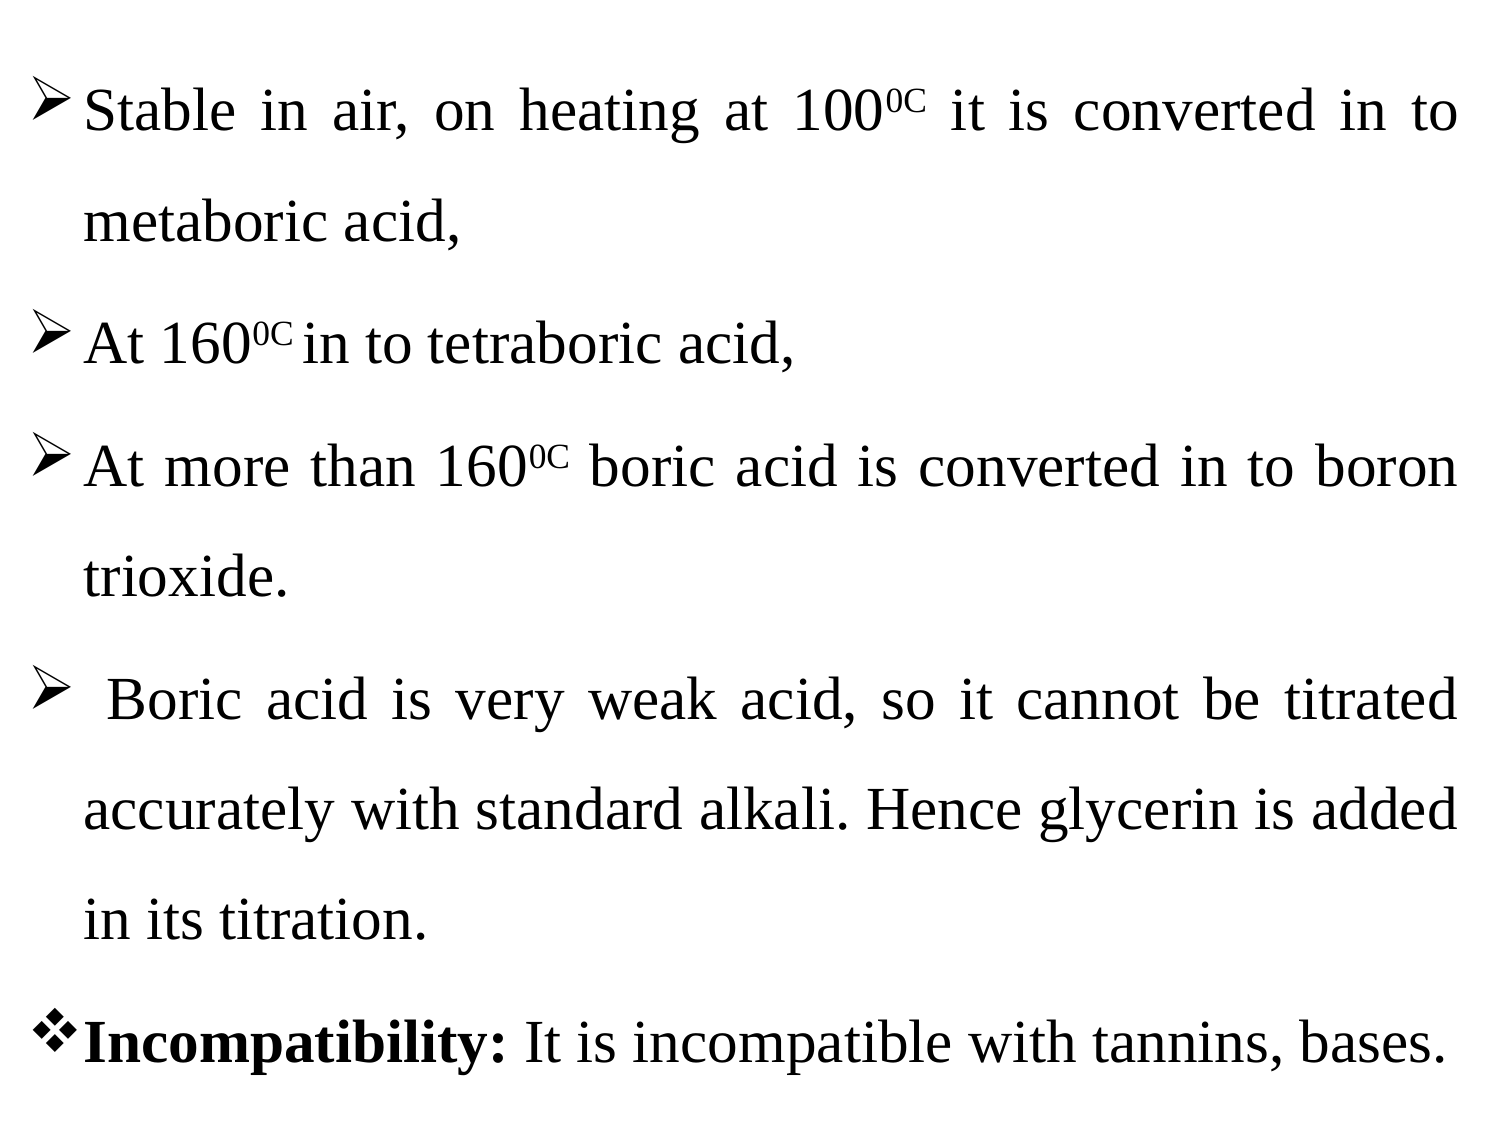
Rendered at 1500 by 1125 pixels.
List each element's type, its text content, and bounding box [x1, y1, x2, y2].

list Stable in air, on heating at 1000C it is converted in to metaboric acid, At 1600C in to tetraboric acid, At more than 1600C boric acid is converted in to boron trioxide. Boric acid is very weak acid, so it cannot be titrated accurately with standard alkali. Hence glycerin is added in its titration. Incompatibility: It is incompatible with tannins, bases. [12, 24, 1475, 1100]
